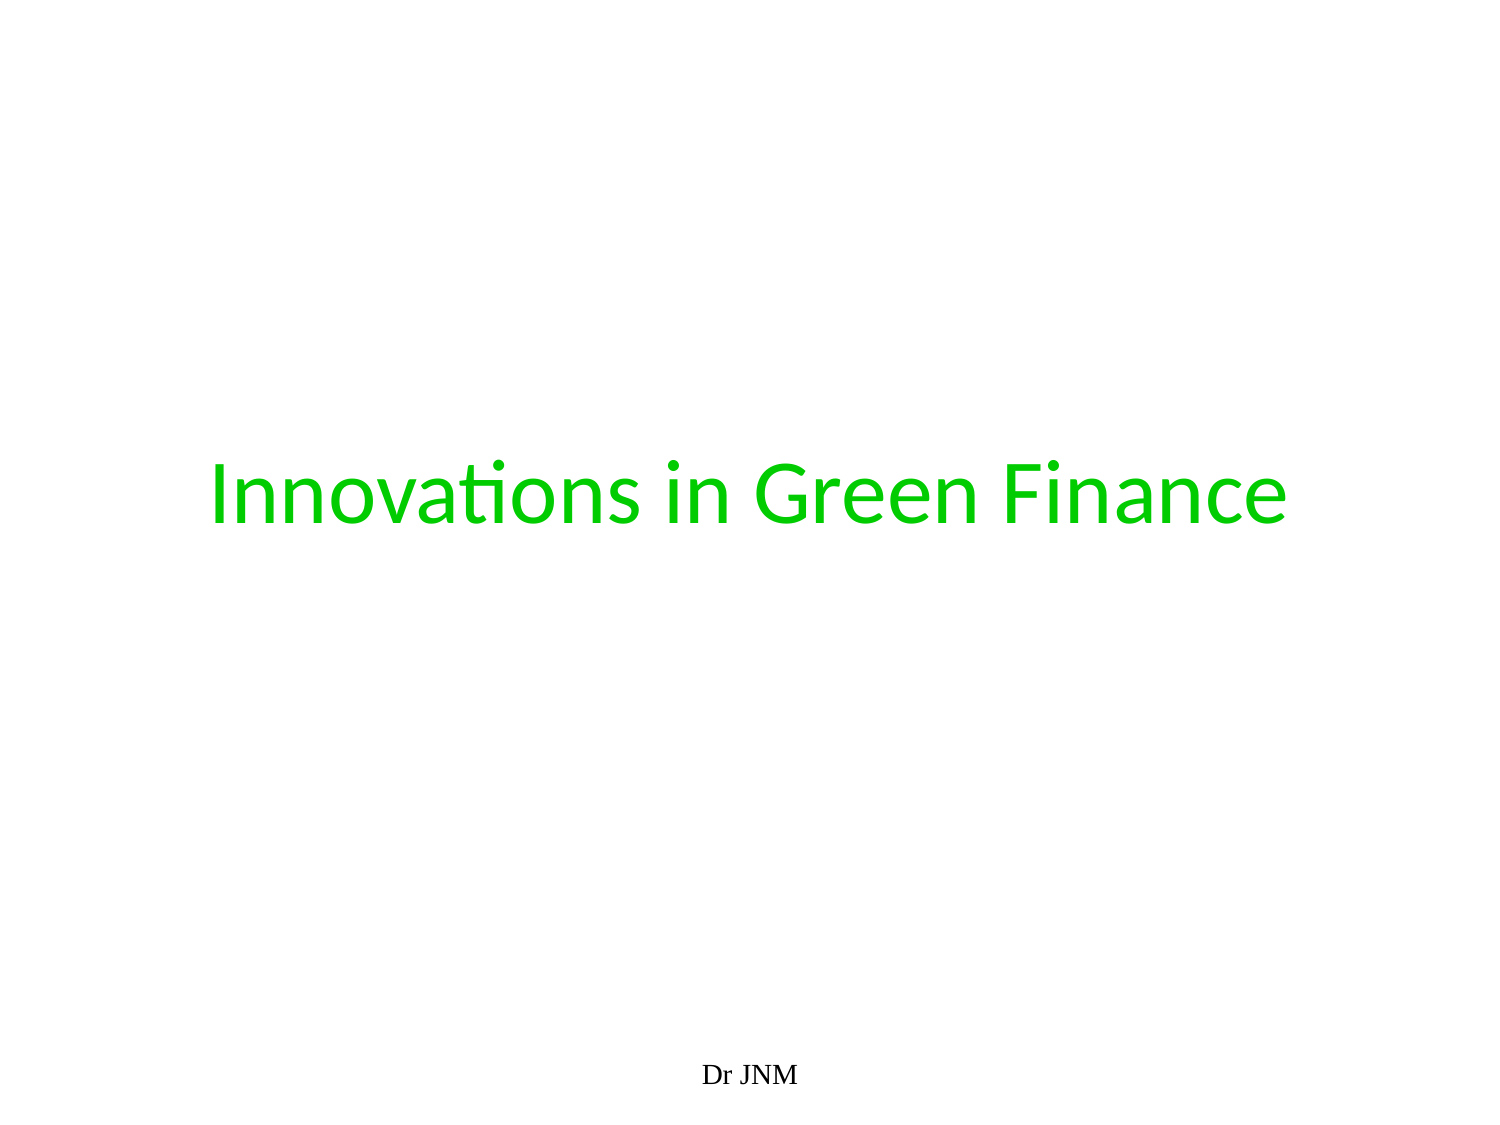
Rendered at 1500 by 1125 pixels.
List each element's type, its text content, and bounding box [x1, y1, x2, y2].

title Innovations in Green Finance [75, 393, 1425, 581]
footer Dr JNM [512, 1042, 988, 1103]
